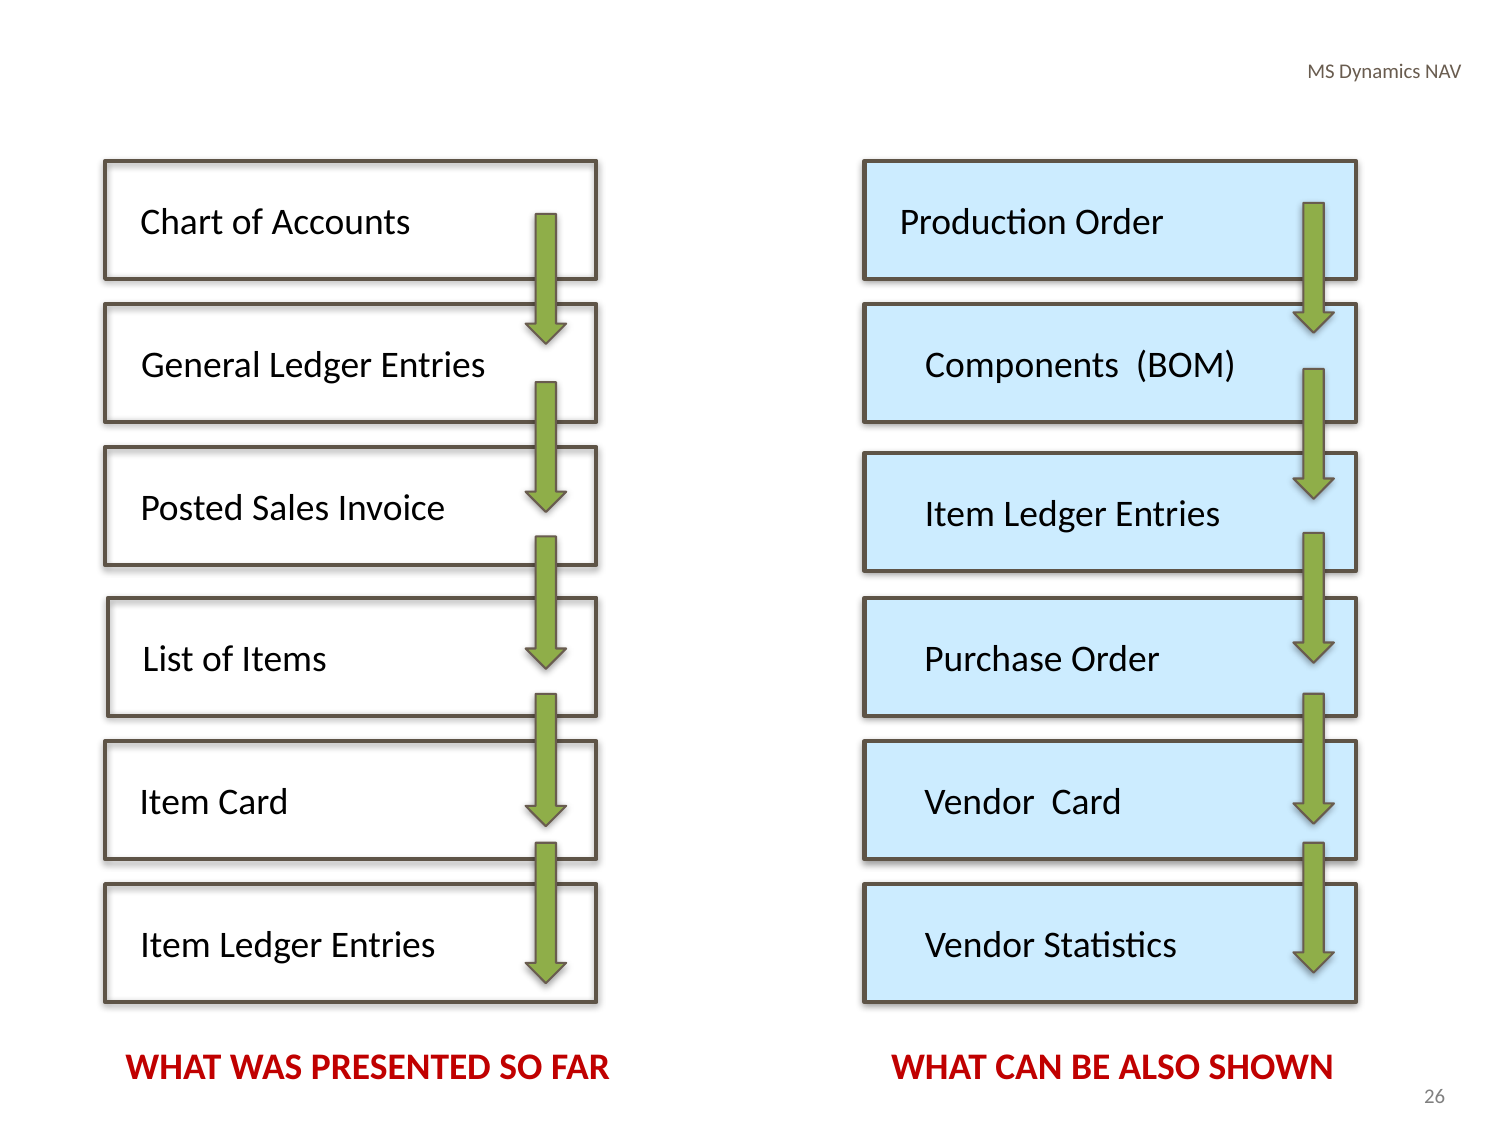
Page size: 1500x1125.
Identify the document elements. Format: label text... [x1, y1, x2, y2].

text_box [862, 302, 1358, 424]
text_box Production Order [885, 189, 1180, 250]
text_box List of Items [127, 626, 351, 687]
text_box [103, 882, 598, 1004]
text_box General Ledger Entries [126, 332, 501, 393]
text_box [106, 596, 598, 718]
text_box [862, 739, 1358, 861]
text_box Chart of Accounts [125, 189, 426, 250]
text_box [862, 451, 1358, 573]
text_box Item Ledger Entries [125, 912, 452, 973]
text_box [1291, 200, 1336, 335]
text_box [523, 379, 569, 515]
text_box [103, 302, 598, 424]
text_box [862, 882, 1358, 1004]
text_box [1291, 530, 1336, 665]
text_box [1291, 691, 1336, 826]
text_box [523, 691, 569, 829]
text_box [862, 596, 1358, 718]
text_box Purchase Order [909, 626, 1176, 687]
text_box Item Card [124, 769, 304, 830]
text_box [523, 840, 569, 986]
text_box [1291, 366, 1336, 501]
text_box Posted Sales Invoice [125, 475, 461, 536]
text_box [1291, 840, 1336, 975]
text_box [523, 211, 569, 346]
list MS Dynamics NAV [394, 50, 1477, 88]
text_box Components (BOM) [910, 332, 1260, 393]
text_box [103, 445, 598, 567]
text_box WHAT WAS PRESENTED SO FAR [110, 1034, 626, 1095]
text_box Item Ledger Entries [910, 481, 1236, 542]
text_box [103, 159, 598, 281]
text_box [523, 534, 569, 671]
text_box [862, 159, 1358, 281]
text_box Vendor Statistics [909, 912, 1201, 973]
text_box [103, 739, 598, 861]
text_box WHAT CAN BE ALSO SHOWN [876, 1034, 1350, 1095]
slide_number 26 [1110, 1065, 1461, 1125]
text_box Vendor Card [909, 769, 1138, 830]
